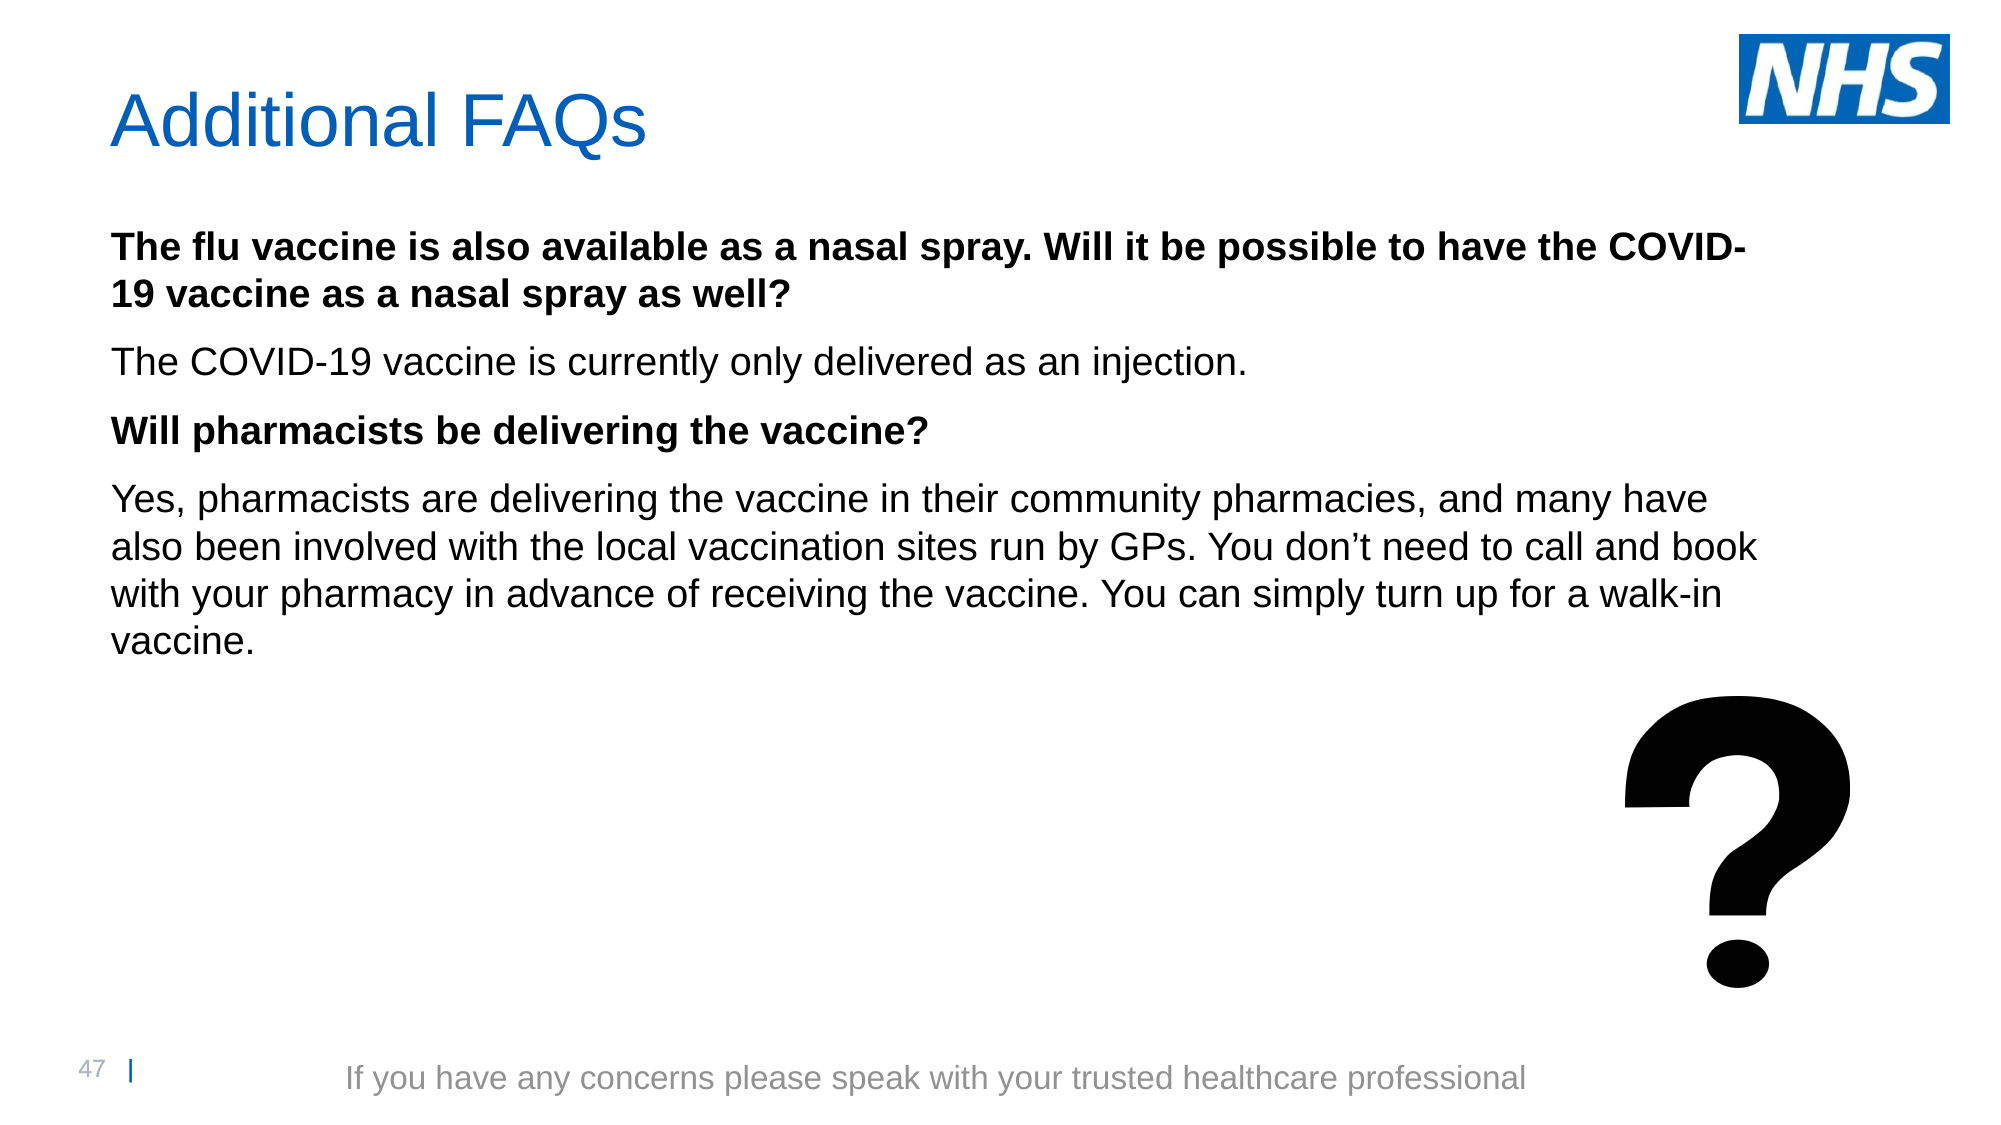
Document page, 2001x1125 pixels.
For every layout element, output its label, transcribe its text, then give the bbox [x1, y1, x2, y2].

list The flu vaccine is also available as a nasal spray. Will it be possible to have the COVID-19 vaccine as a nasal spray as well? The COVID-19 vaccine is currently only delivered as an injection. Will pharmacists be delivering the vaccine? Yes, pharmacists are delivering the vaccine in their community pharmacies, and many have also been involved with the local vaccination sites run by GPs. You don’t need to call and book with your pharmacy in advance of receiving the vaccine. You can simply turn up for a walk-in vaccine. [96, 213, 1804, 1112]
picture [1625, 696, 1850, 988]
picture [1739, 34, 1950, 124]
title Additional FAQs [96, 74, 1533, 175]
